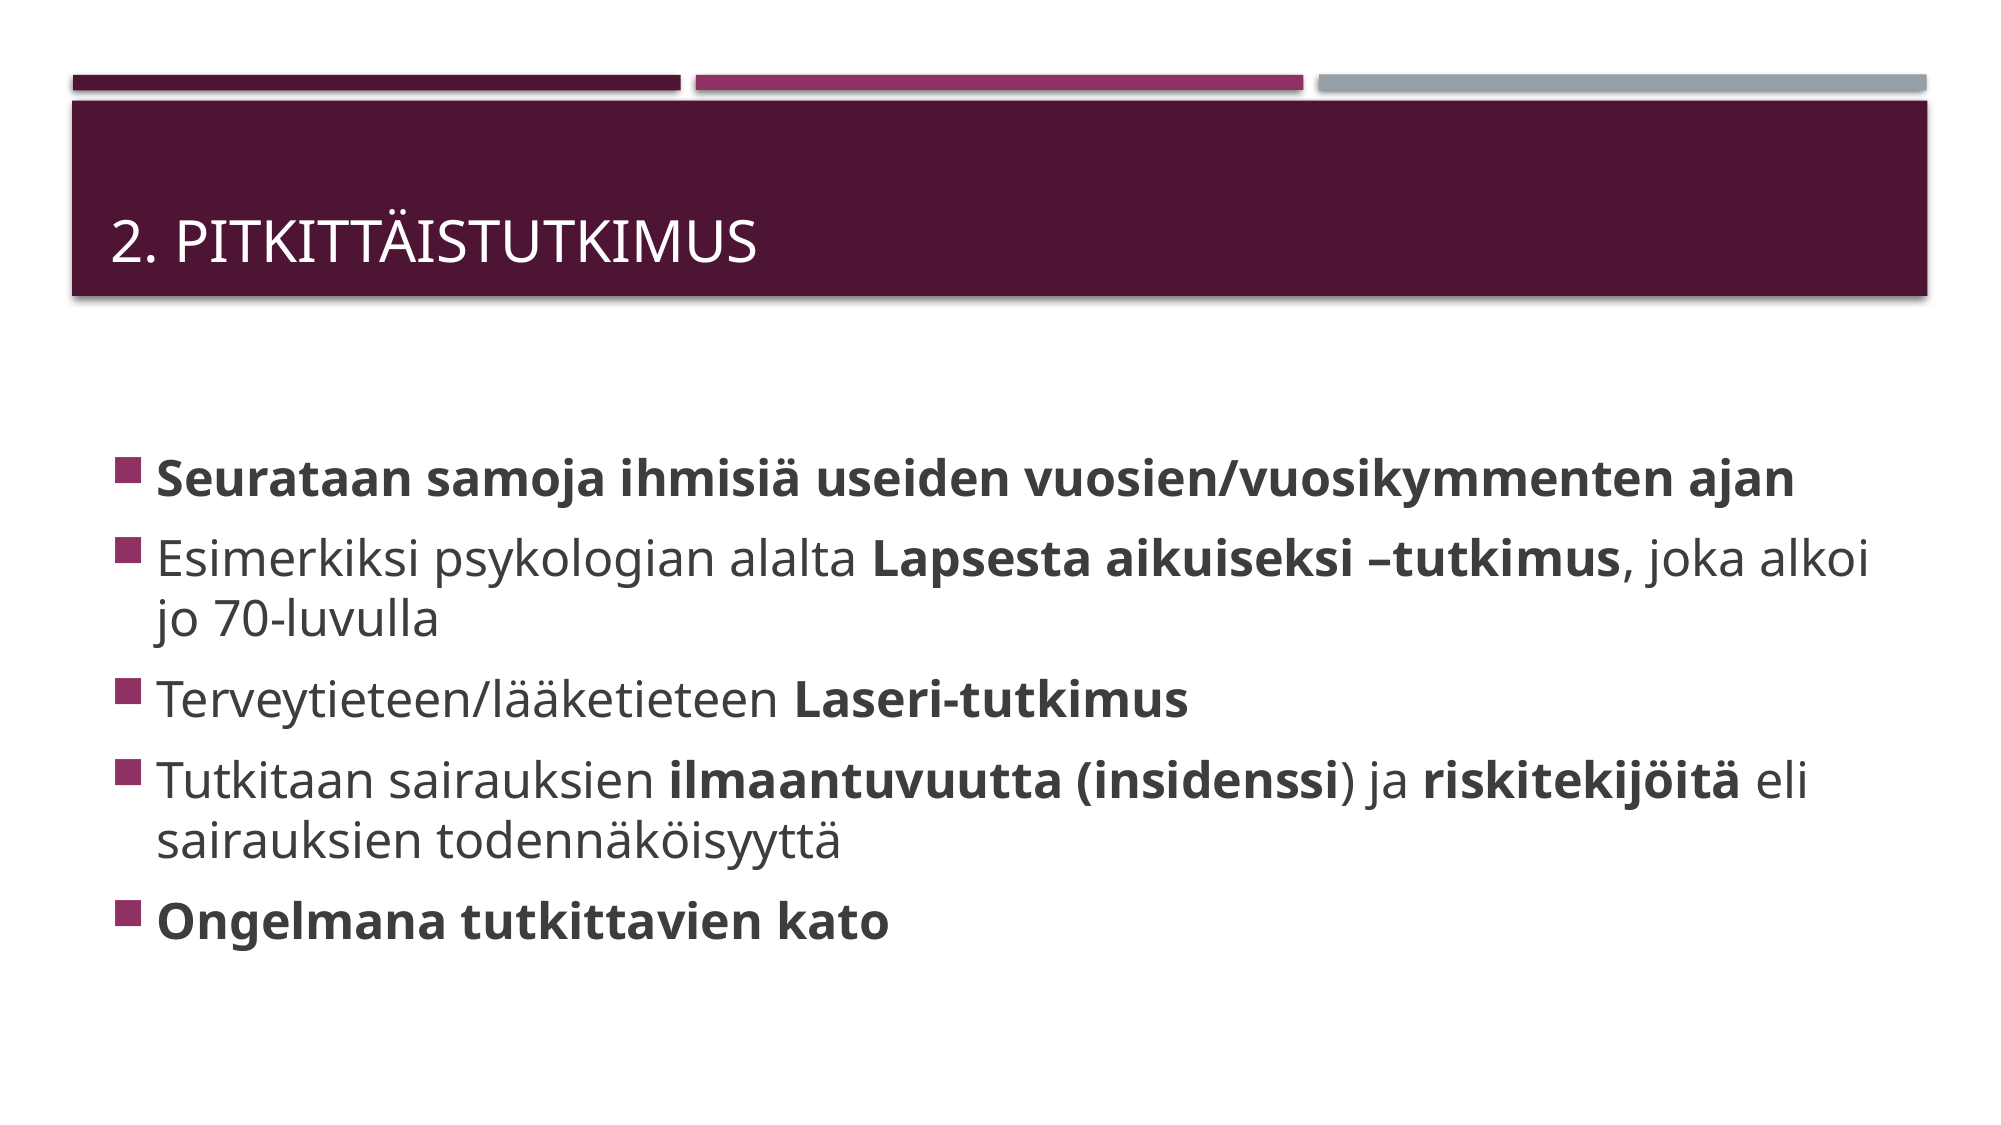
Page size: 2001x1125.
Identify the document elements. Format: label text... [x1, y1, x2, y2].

title 2. Pitkittäistutkimus [95, 115, 1905, 282]
list Seurataan samoja ihmisiä useiden vuosien/vuosikymmenten ajan Esimerkiksi psykologian alalta Lapsesta aikuiseksi –tutkimus, joka alkoi jo 70-luvulla Terveytieteen/lääketieteen Laseri-tutkimus Tutkitaan sairauksien ilmaantuvuutta (insidenssi) ja riskitekijöitä eli sairauksien todennäköisyyttä Ongelmana tutkittavien kato [95, 357, 1905, 962]
